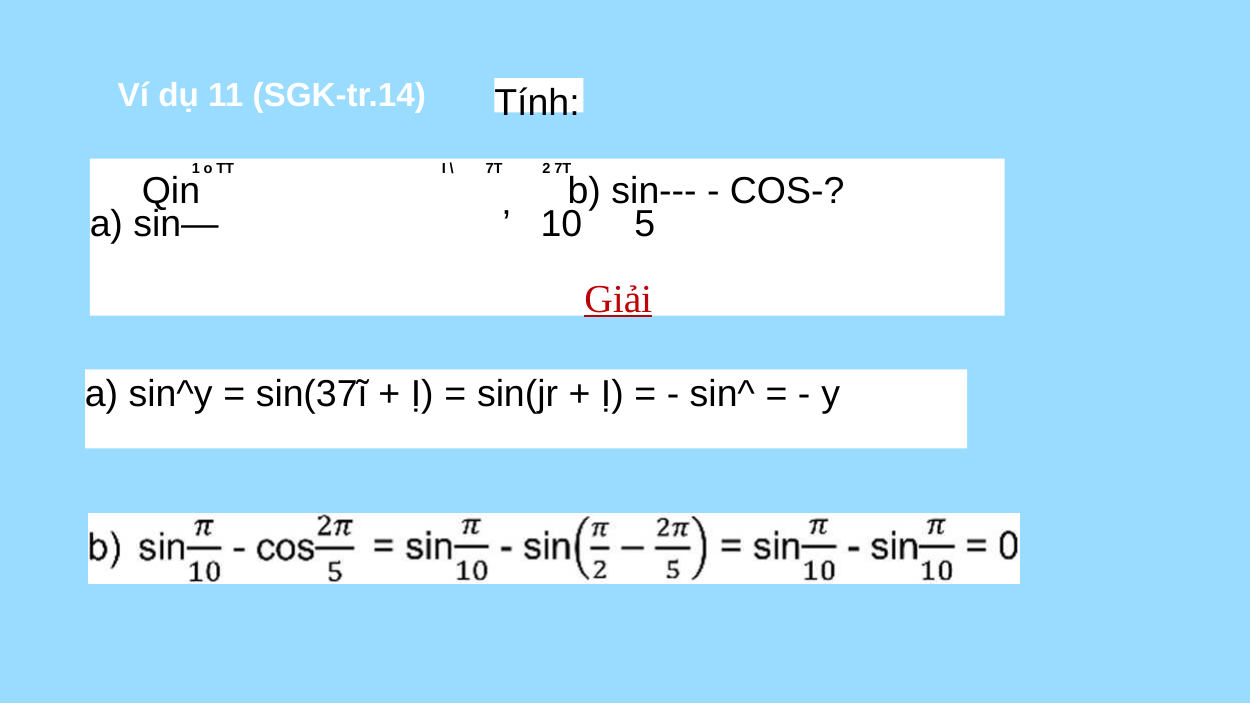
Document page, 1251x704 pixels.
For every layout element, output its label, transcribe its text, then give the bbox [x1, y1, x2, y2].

text_box Tính: [494, 78, 584, 113]
text_box 1 o TT I \ 7T 2 7T Qin b) sin--- - COS-? a) sin— ’ 10 5 Giải [89, 158, 1005, 316]
text_box Ví dụ 11 (SGK-tr.14) [96, 72, 447, 112]
picture [88, 513, 1020, 584]
text_box a) sin^y = sin(37ĩ + Ị) = sin(jr + Ị) = - sin^ = - y [85, 369, 968, 449]
